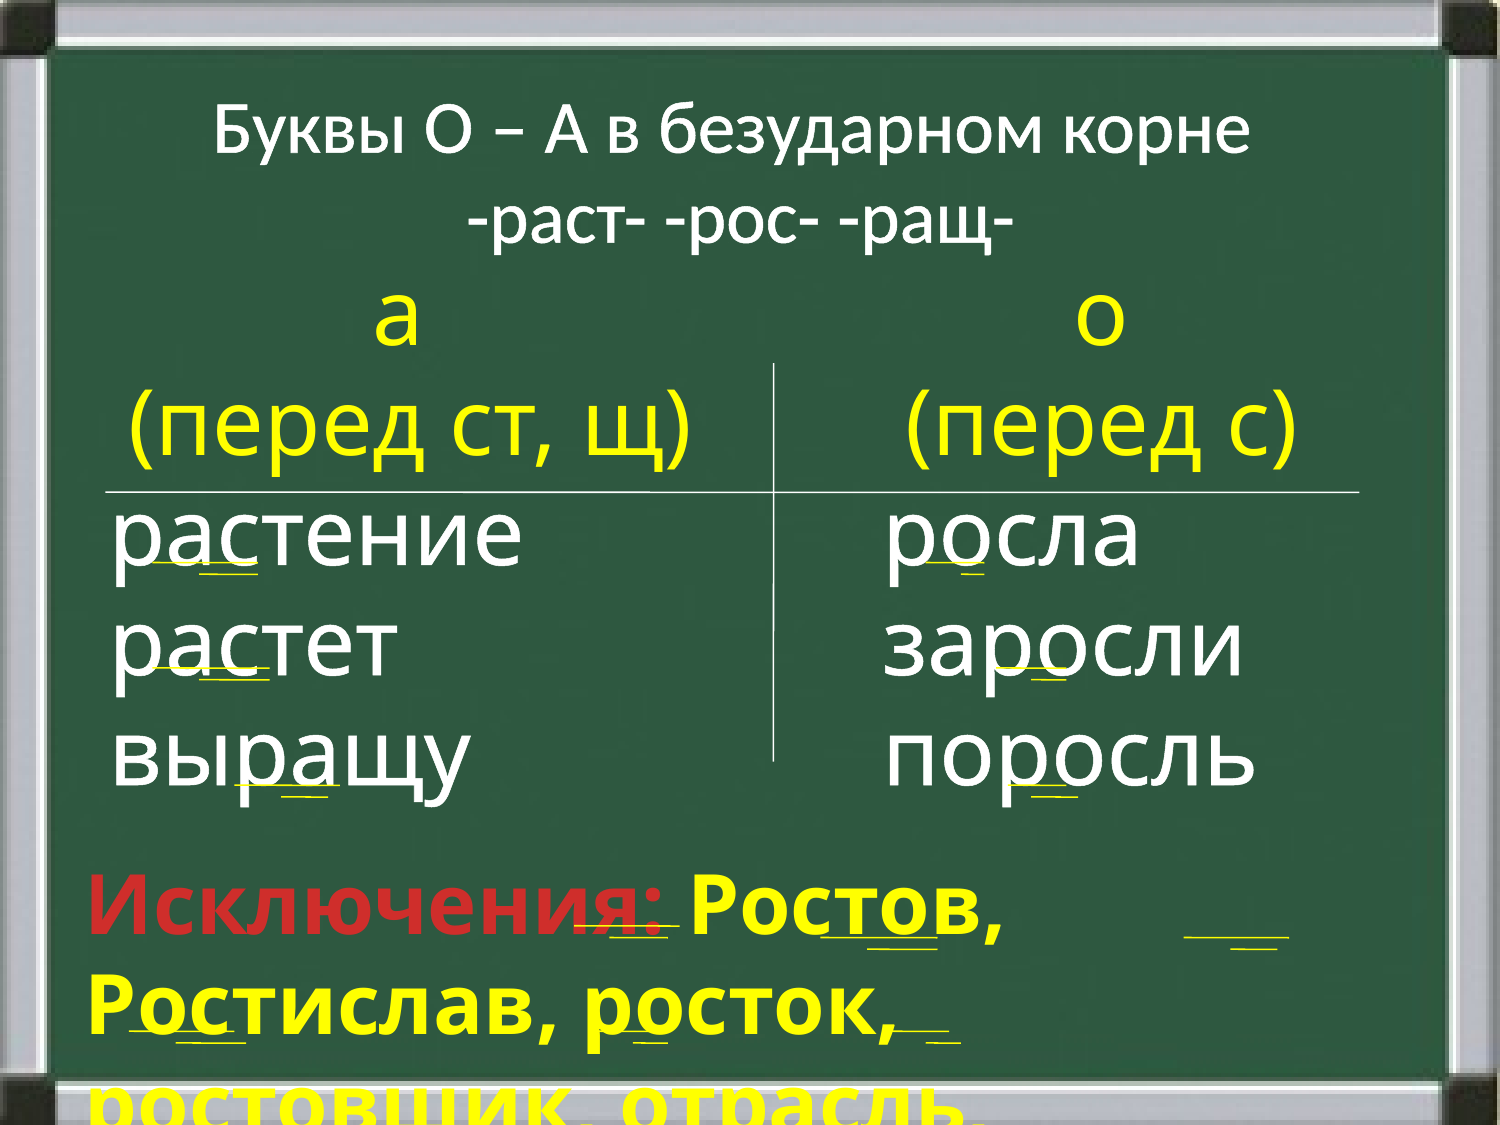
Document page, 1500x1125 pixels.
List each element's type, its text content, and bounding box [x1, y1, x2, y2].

text_box Буквы О – А в безударном корне -раст- -рос- -ращ- [70, 70, 1395, 265]
text_box а (перед ст, щ) растение растет выращу [70, 246, 750, 811]
text_box о (перед с) росла заросли поросль [843, 498, 1360, 811]
text_box о (перед с) росла заросли поросль [843, 246, 1360, 491]
text_box Исключения: Ростов, Ростислав, росток, ростовщик, отрасль, отраслевой [70, 843, 1430, 1125]
picture [0, 0, 1500, 1125]
